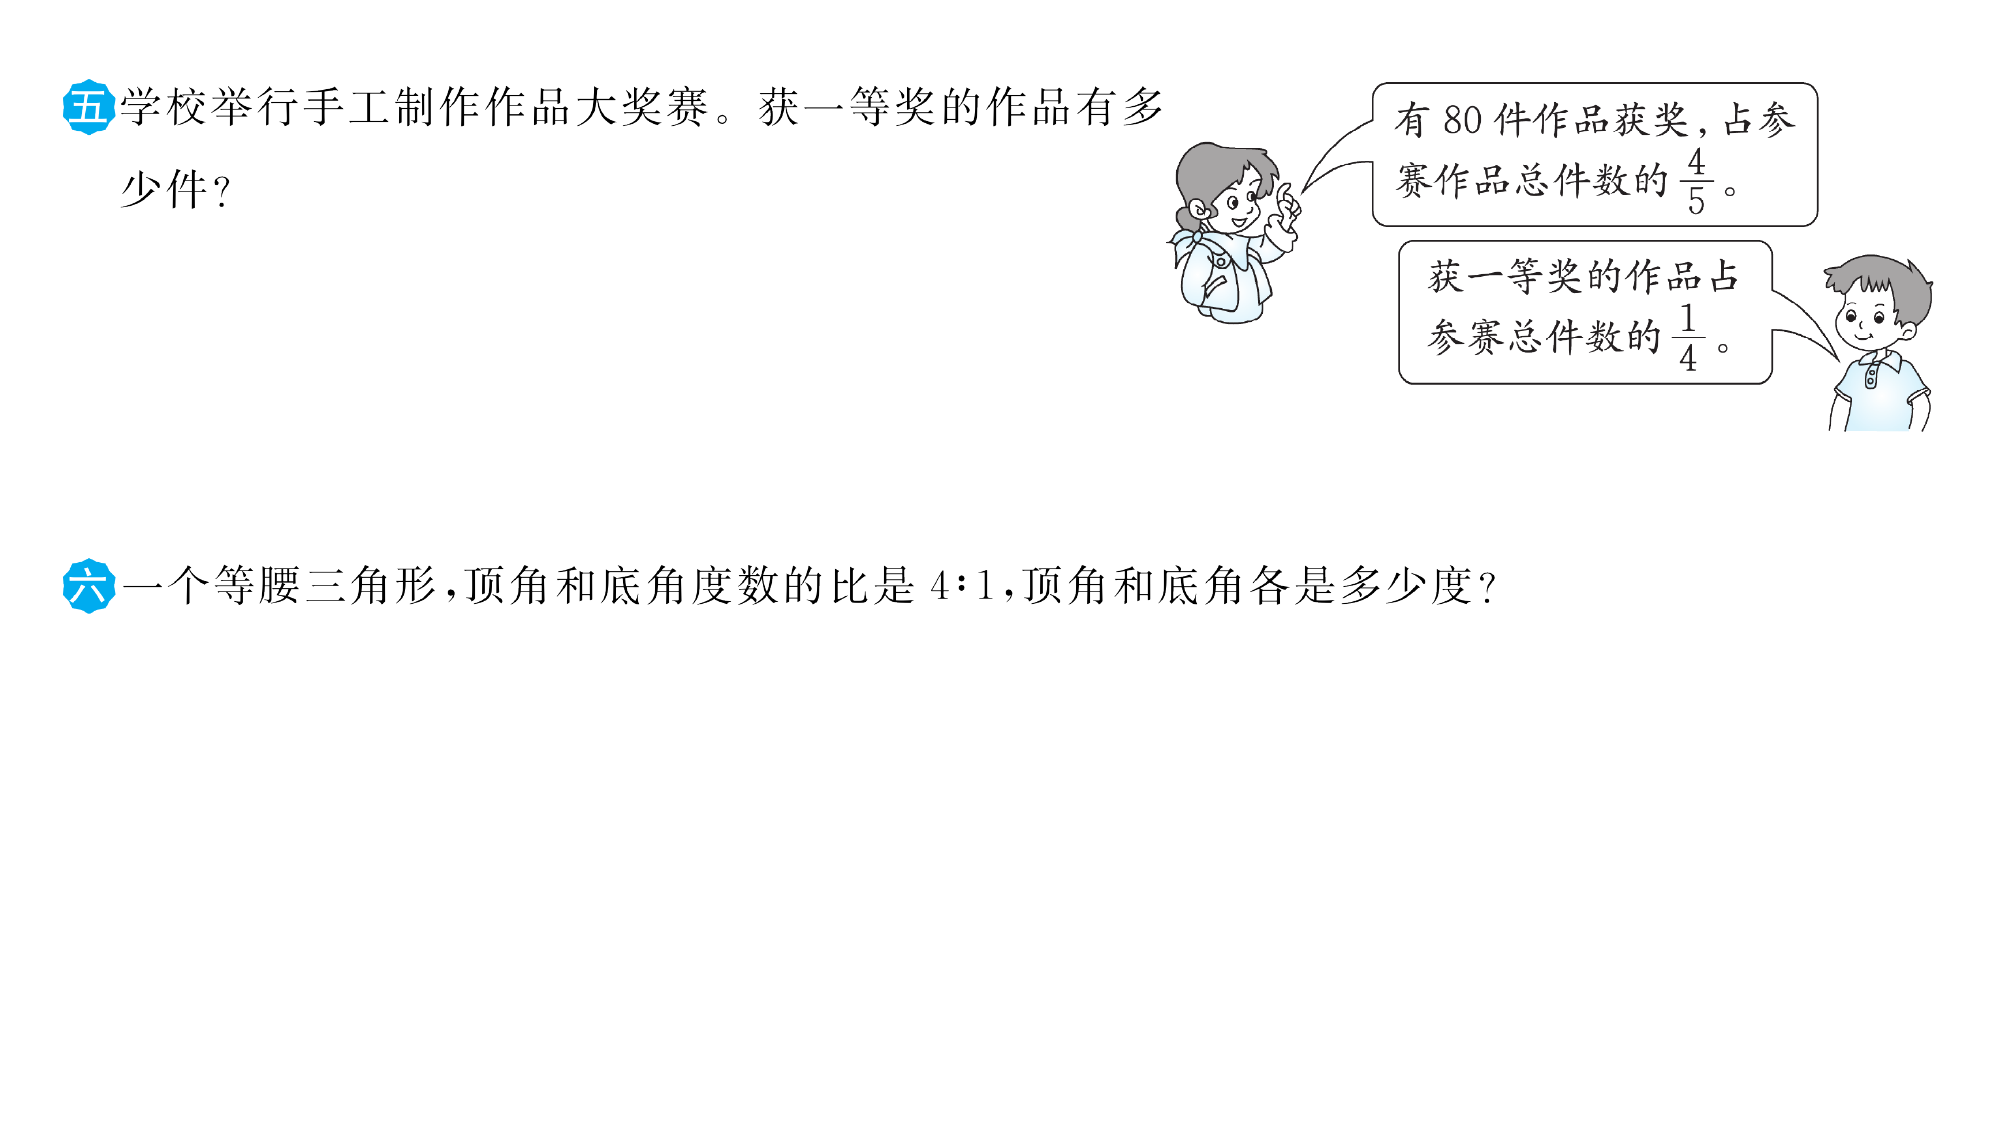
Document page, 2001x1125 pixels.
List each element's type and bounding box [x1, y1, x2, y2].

picture [58, 58, 1949, 508]
picture [58, 538, 1949, 967]
